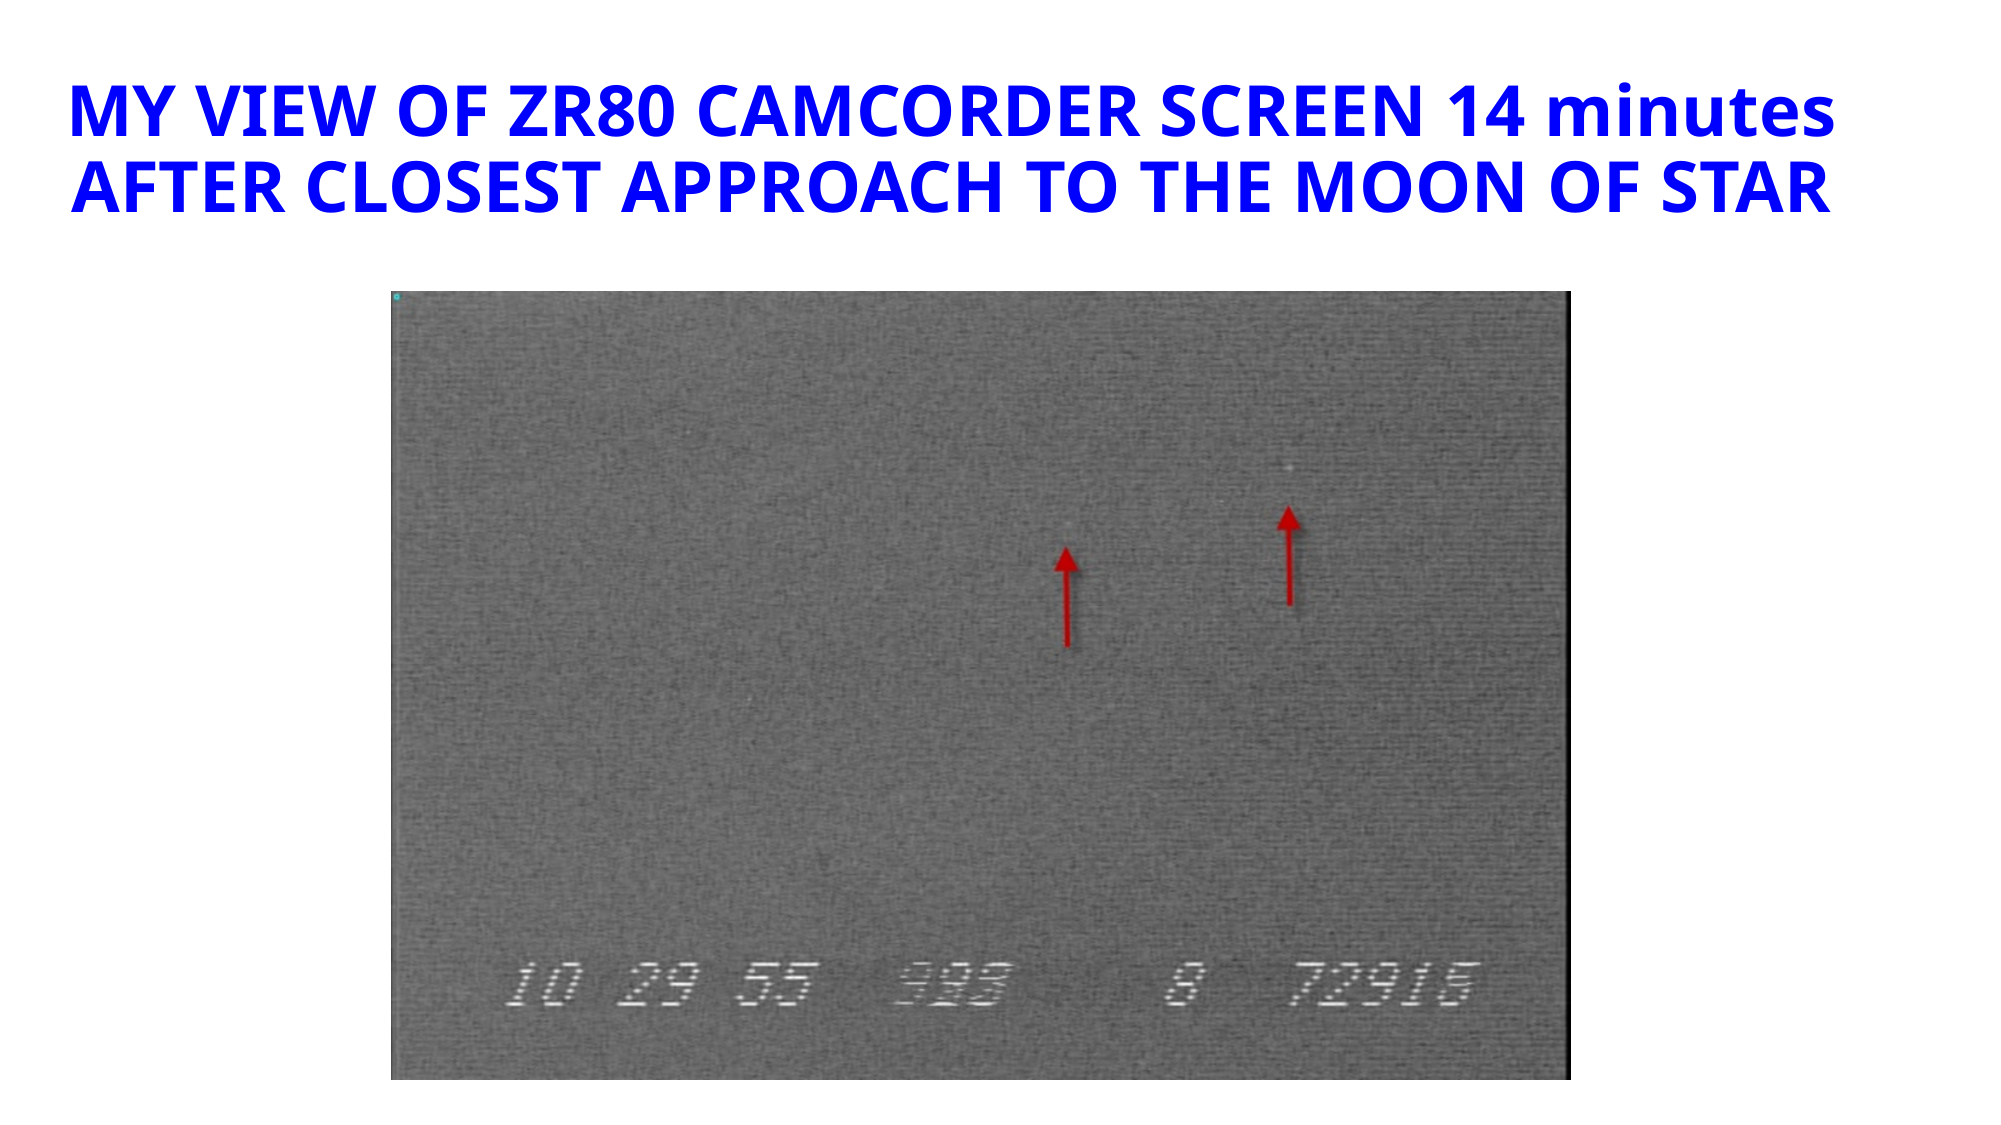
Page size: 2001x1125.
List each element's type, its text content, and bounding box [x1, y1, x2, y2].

title MY VIEW OF ZR80 CAMCORDER SCREEN 14 minutes AFTER CLOSEST APPROACH TO THE MOON OF STAR [24, 42, 1879, 261]
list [391, 291, 1572, 1080]
